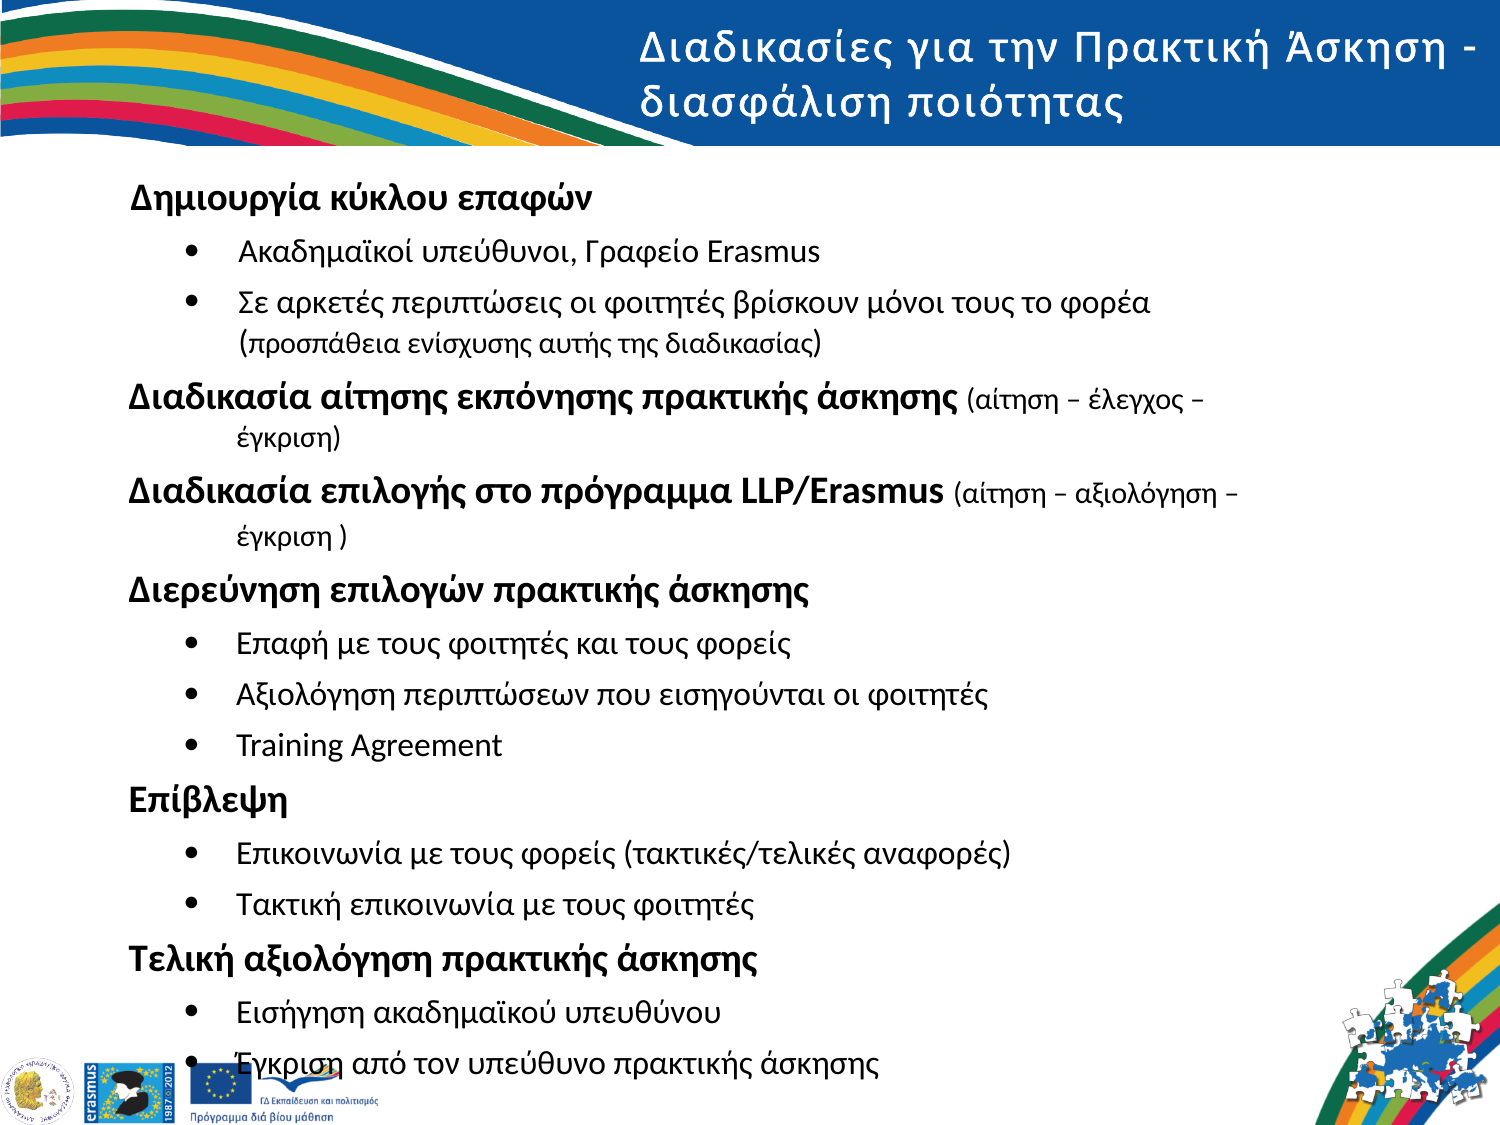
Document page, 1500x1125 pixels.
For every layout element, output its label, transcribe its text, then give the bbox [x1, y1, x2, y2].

picture [0, 83, 404, 146]
title Διαδικασίες για την Πρακτική Άσκηση - διασφάλιση ποιότητας [566, 6, 1500, 135]
list Δημιουργία κύκλου επαφών Aκαδημαϊκοί υπεύθυνοι, Γραφείο Erasmus Σε αρκετές περιπτώσεις oι φοιτητές βρίσκουν μόνοι τους το φορέα (προσπάθεια ενίσχυσης αυτής της διαδικασίας) Διαδικασία αίτησης εκπόνησης πρακτικής άσκησης (αίτηση – έλεγχος – έγκριση) Διαδικασία επιλογής στο πρόγραμμα LLP/Erasmus (αίτηση – αξιολόγηση – έγκριση ) Διερεύνηση επιλογών πρακτικής άσκησης Επαφή με τους φοιτητές και τους φορείς Αξιολόγηση περιπτώσεων που εισηγούνται οι φοιτητές Training Agreement Επίβλεψη Επικοινωνία με τους φορείς (τακτικές/τελικές αναφορές) Τακτική επικοινωνία με τους φοιτητές Τελική αξιολόγηση πρακτικής άσκησης Εισήγηση ακαδημαϊκού υπευθύνου Έγκριση από τον υπεύθυνο πρακτικής άσκησης [113, 164, 1291, 1091]
picture [1315, 903, 1500, 1125]
picture [0, 1057, 75, 1125]
picture [0, 0, 1500, 146]
picture [81, 1060, 380, 1125]
